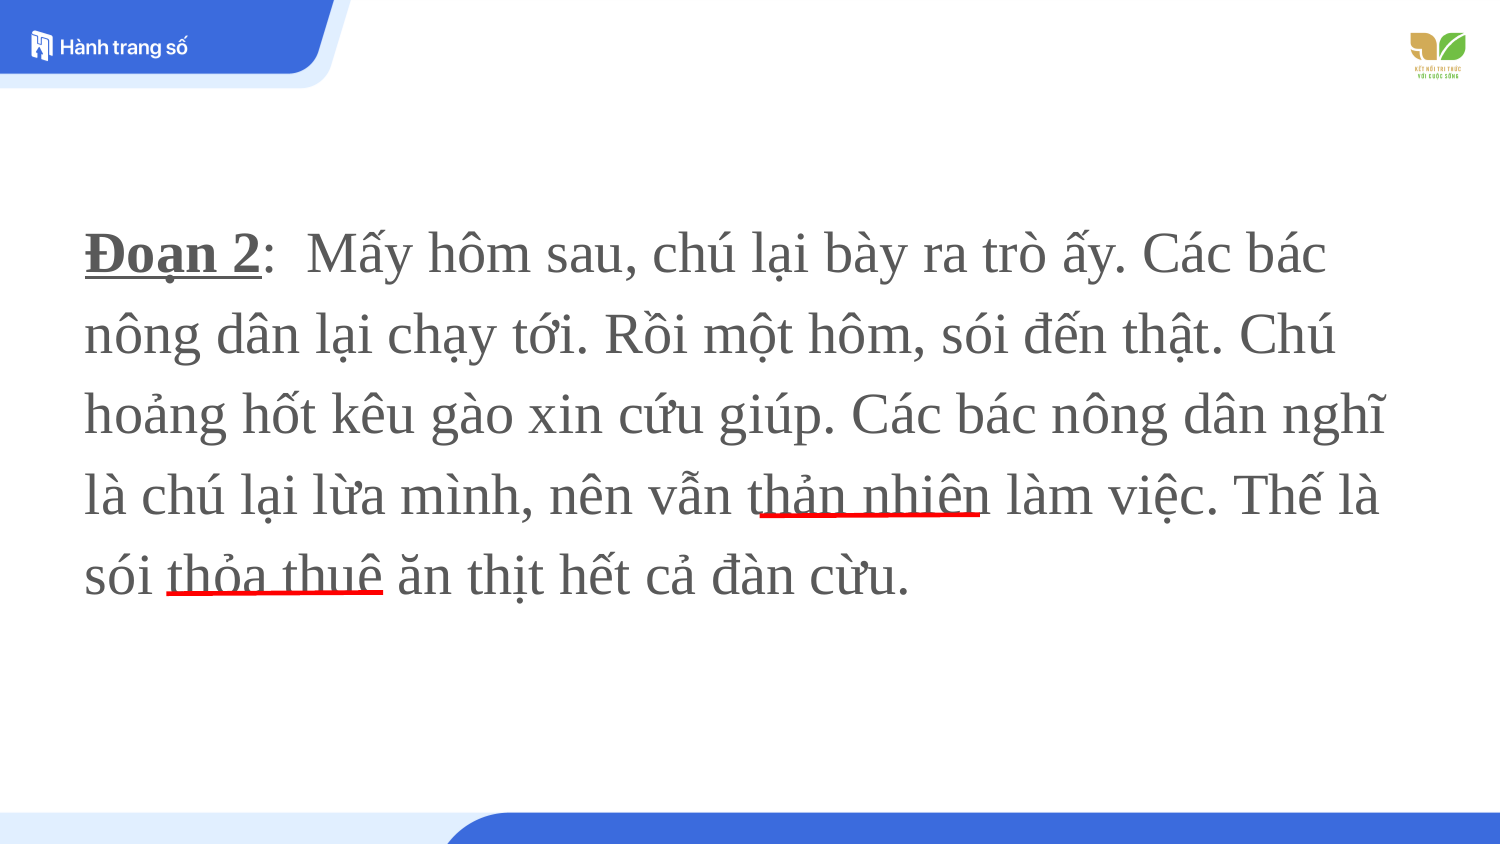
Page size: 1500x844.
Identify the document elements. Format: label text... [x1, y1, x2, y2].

list Đoạn 2: Mấy hôm sau, chú lại bày ra trò ấy. Các bác nông dân lại chạy tới. Rồi một hôm, sói đến thật. Chú hoảng hốt kêu gào xin cứu giúp. Các bác nông dân nghĩ là chú lại lừa mình, nên vẫn thản nhiên làm việc. Thế là sói thỏa thuê ăn thịt hết cả đàn cừu. [51, 189, 1449, 750]
picture [0, 0, 1500, 844]
